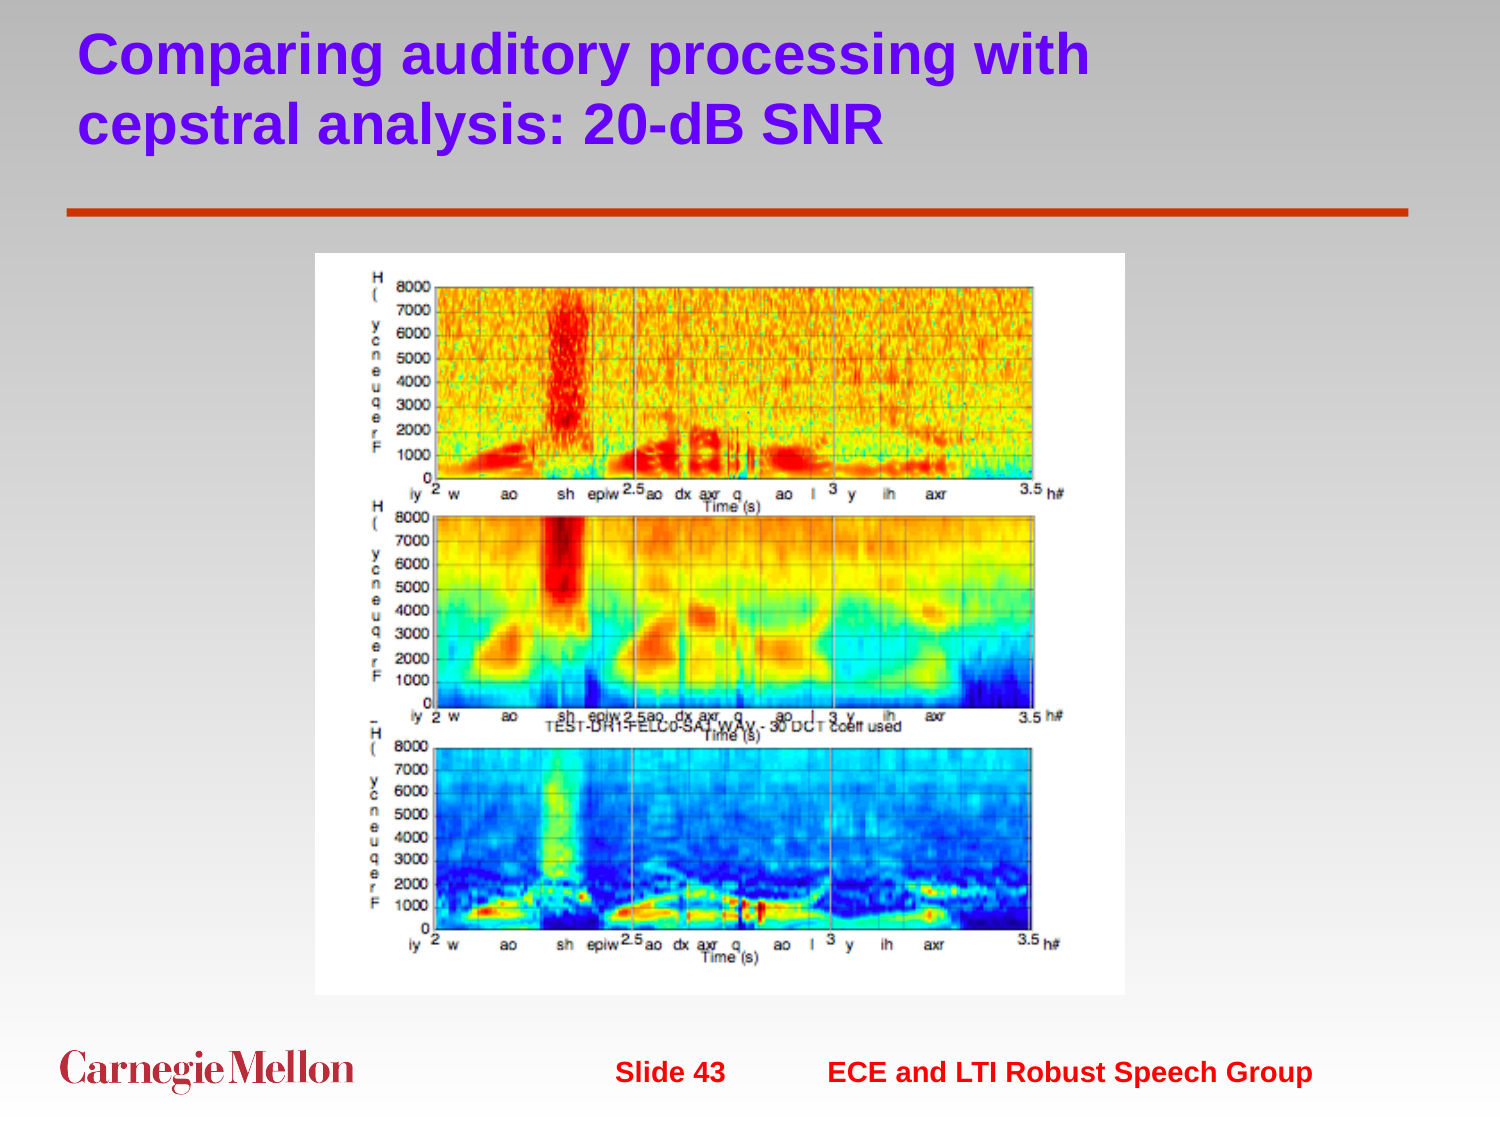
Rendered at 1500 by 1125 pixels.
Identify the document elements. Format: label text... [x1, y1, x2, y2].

picture [315, 253, 1126, 995]
picture [60, 1049, 355, 1095]
title Comparing auditory processing with cepstral analysis: 20-dB SNR [62, 55, 1414, 157]
